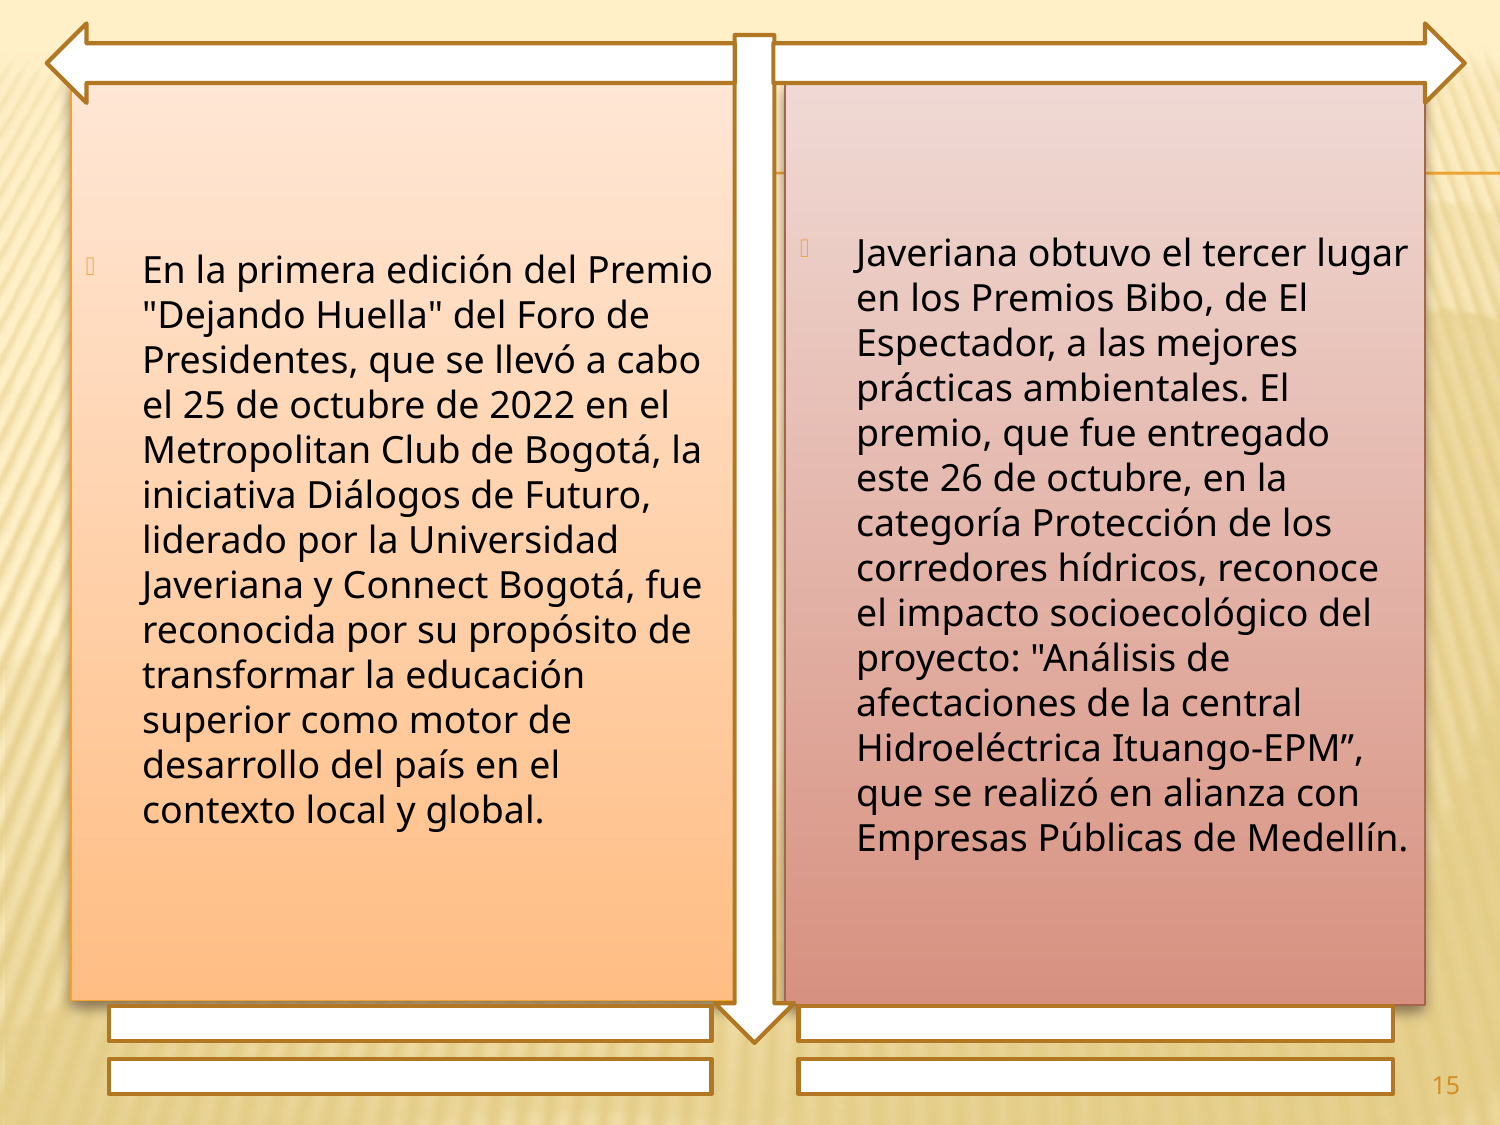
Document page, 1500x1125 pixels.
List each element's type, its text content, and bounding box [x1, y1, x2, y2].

text_box [796, 1057, 1395, 1096]
text_box [712, 32, 797, 1046]
text_box [107, 1057, 714, 1096]
list Javeriana obtuvo el tercer lugar en los Premios Bibo, de El Espectador, a las mejores prácticas ambientales. El premio, que fue entregado este 26 de octubre, en la categoría Protección de los corredores hídricos, reconoce el impacto socioecológico del proyecto: "Análisis de afectaciones de la central Hidroeléctrica Ituango-EPM”, que se realizó en alianza con Empresas Públicas de Medellín. [784, 86, 1426, 1006]
slide_number 15 [1350, 1062, 1475, 1103]
list En la primera edición del Premio "Dejando Huella" del Foro de Presidentes, que se llevó a cabo el 25 de octubre de 2022 en el Metropolitan Club de Bogotá, la iniciativa Diálogos de Futuro, liderado por la Universidad Javeriana y Connect Bogotá, fue reconocida por su propósito de transformar la educación superior como motor de desarrollo del país en el contexto local y global. [70, 86, 732, 1001]
text_box [771, 21, 1467, 105]
text_box [107, 1004, 714, 1043]
text_box [796, 1004, 1395, 1043]
text_box [44, 21, 737, 105]
